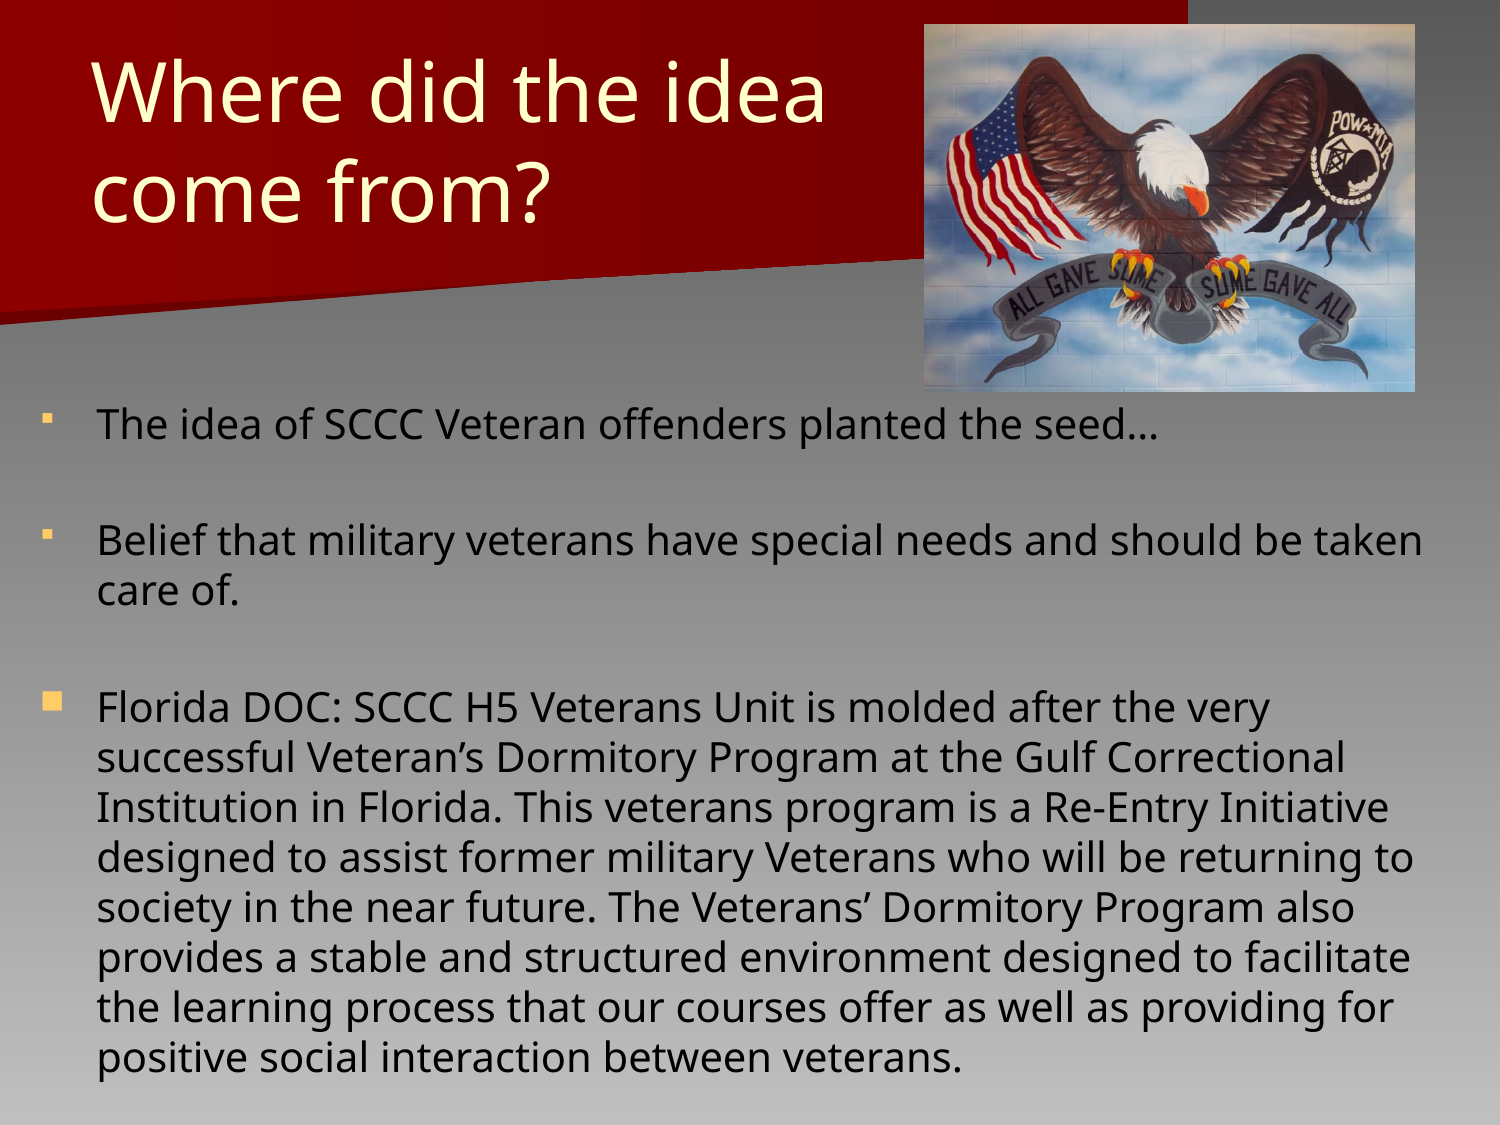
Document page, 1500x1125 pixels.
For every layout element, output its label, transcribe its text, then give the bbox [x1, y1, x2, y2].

title Where did the idea come from? [74, 44, 919, 224]
picture [924, 24, 1415, 392]
title Where did the idea come from? [1418, 44, 1426, 224]
list The idea of SCCC Veteran offenders planted the seed… Belief that military veterans have special needs and should be taken care of. Florida DOC: SCCC H5 Veterans Unit is molded after the very successful Veteran’s Dormitory Program at the Gulf Correctional Institution in Florida. This veterans program is a Re-Entry Initiative designed to assist former military Veterans who will be returning to society in the near future. The Veterans’ Dormitory Program also provides a stable and structured environment designed to facilitate the learning process that our courses offer as well as providing for positive social interaction between veterans. [24, 224, 1476, 1088]
